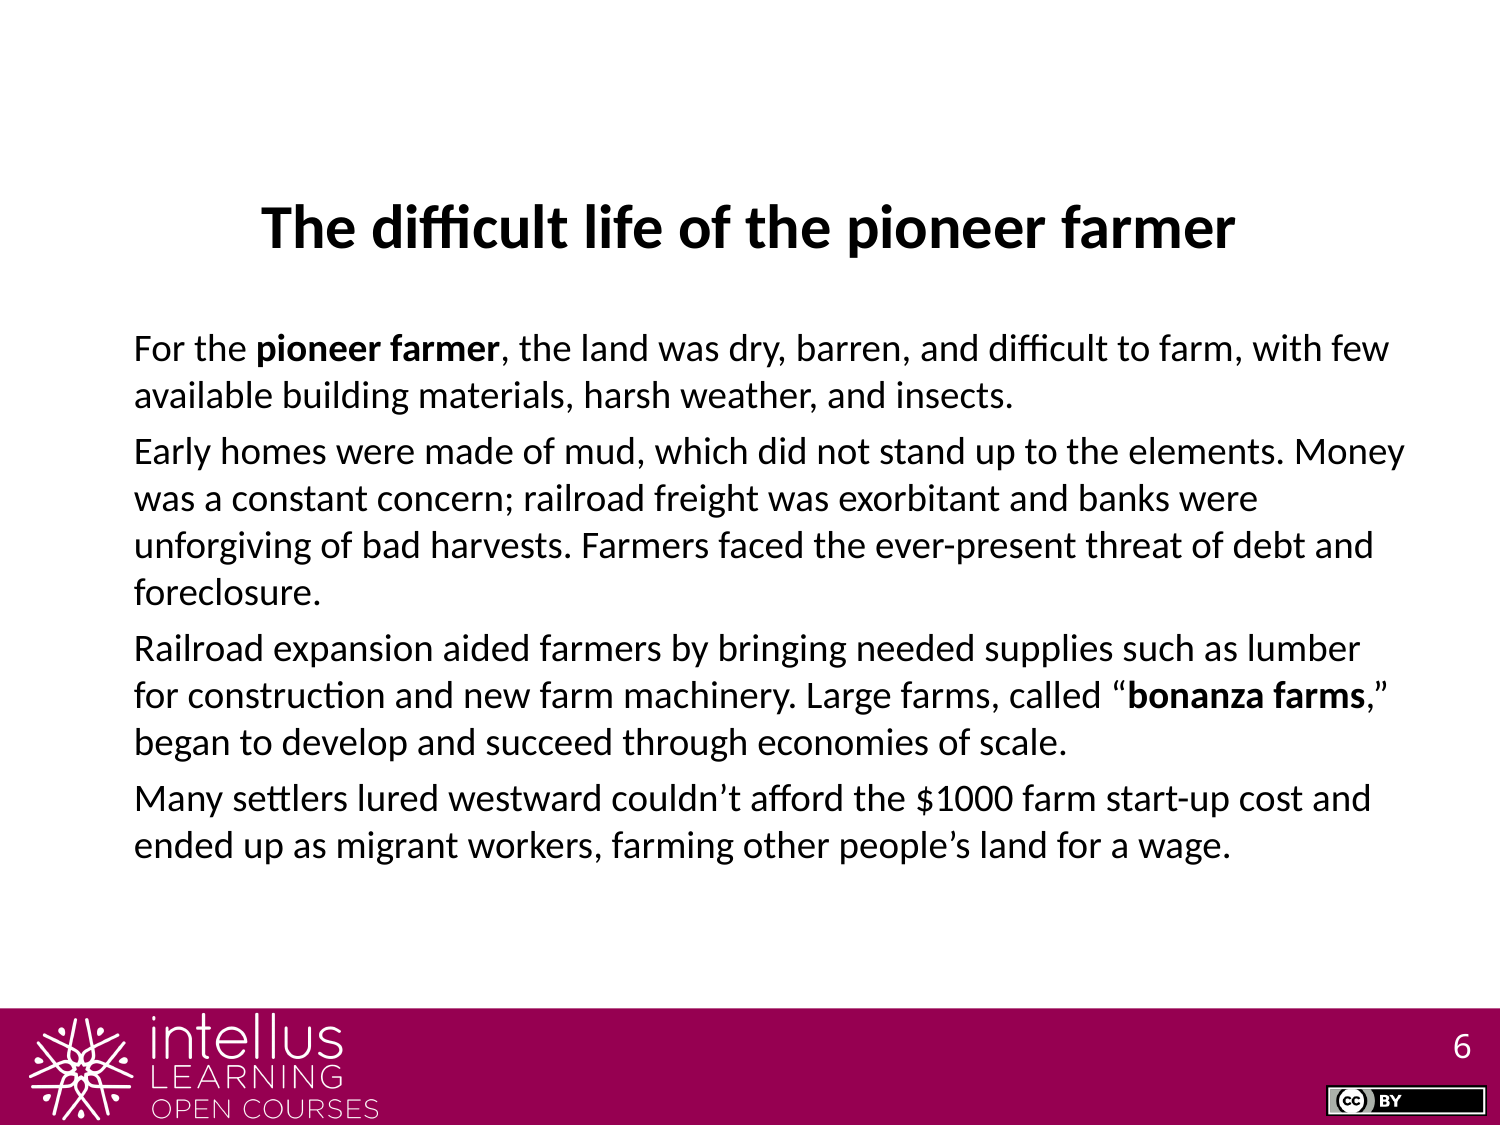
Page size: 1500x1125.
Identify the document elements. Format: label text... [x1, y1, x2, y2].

text_box For the pioneer farmer, the land was dry, barren, and difficult to farm, with few available building materials, harsh weather, and insects. Early homes were made of mud, which did not stand up to the elements. Money was a constant concern; railroad freight was exorbitant and banks were unforgiving of bad harvests. Farmers faced the ever-present threat of debt and foreclosure. Railroad expansion aided farmers by bringing needed supplies such as lumber for construction and new farm machinery. Large farms, called “bonanza farms,” began to develop and succeed through economies of scale. Many settlers lured westward couldn’t afford the $1000 farm start-up cost and ended up as migrant workers, farming other people’s land for a wage. [119, 315, 1425, 880]
picture [28, 1008, 379, 1125]
picture [1326, 1085, 1487, 1116]
slide_number 6 [1136, 1018, 1487, 1079]
text_box The difficult life of the pioneer farmer [74, 153, 1425, 295]
